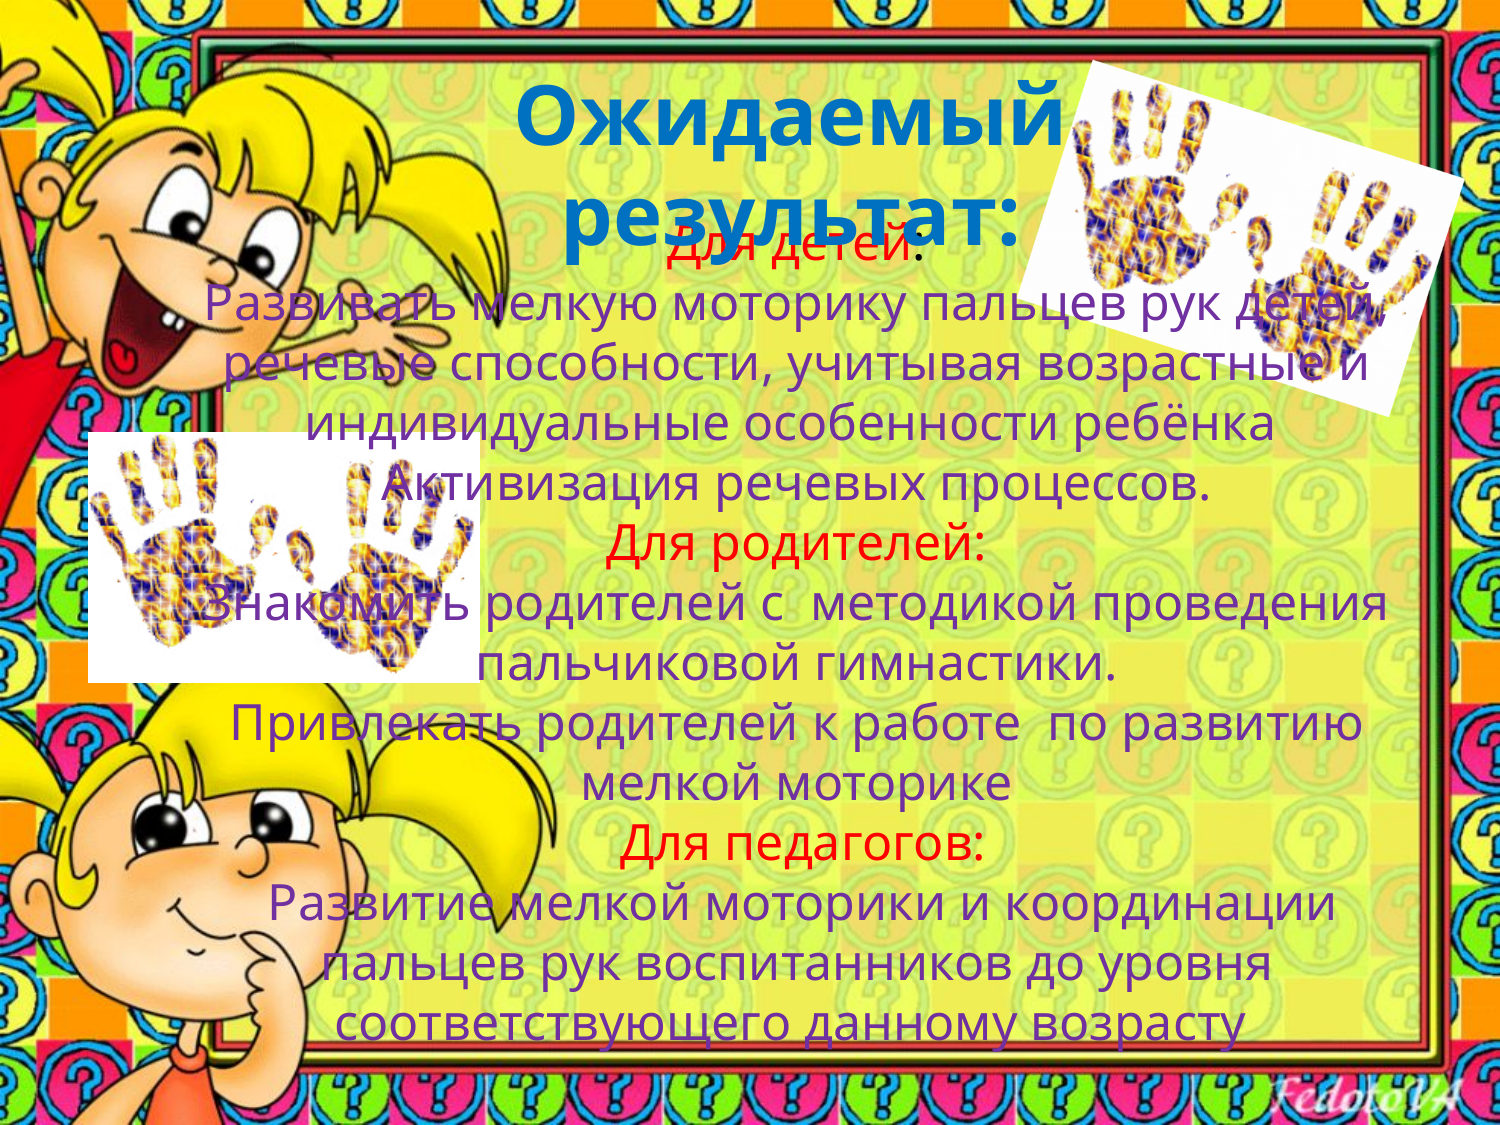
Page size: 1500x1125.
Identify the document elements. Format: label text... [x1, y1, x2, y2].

subtitle Ожидаемый результат: [265, 54, 1316, 197]
picture [0, 0, 1500, 1125]
title Для детей: Развивать мелкую моторику пальцев рук детей, речевые способности, учитывая возрастные и индивидуальные особенности ребёнка Активизация речевых процессов. Для родителей: Знакомить родителей с методикой проведения пальчиковой гимнастики. Привлекать родителей к работе по развитию мелкой моторике Для педагогов: Развитие мелкой моторики и координации пальцев рук воспитанников до уровня соответствующего данному возрасту [159, 385, 1435, 946]
picture [0, 1074, 9, 1090]
